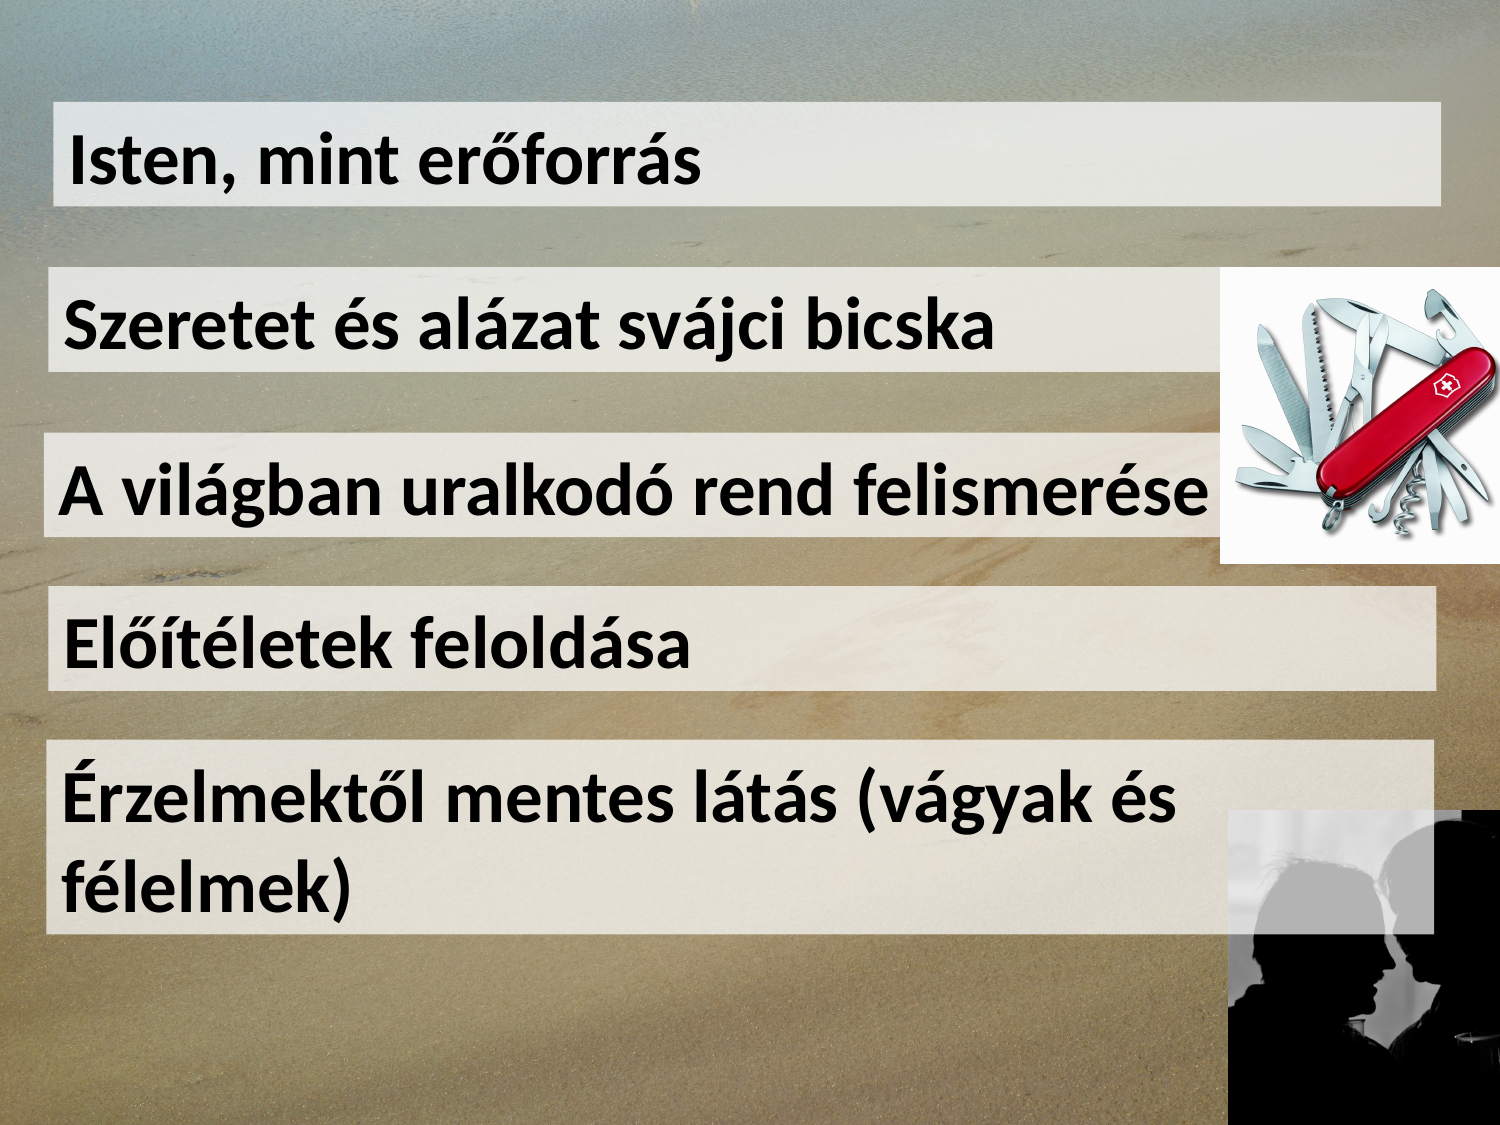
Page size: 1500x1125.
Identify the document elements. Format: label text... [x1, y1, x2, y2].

text_box Érzelmektől mentes látás (vágyak és félelmek) [46, 739, 1435, 935]
text_box A világban uralkodó rend felismerése [43, 432, 1215, 538]
picture [0, 0, 1500, 1125]
text_box Előítéletek feloldása [48, 586, 1437, 691]
text_box Szeretet és alázat svájci bicska [48, 267, 1218, 372]
text_box Isten, mint erőforrás [53, 101, 1442, 207]
